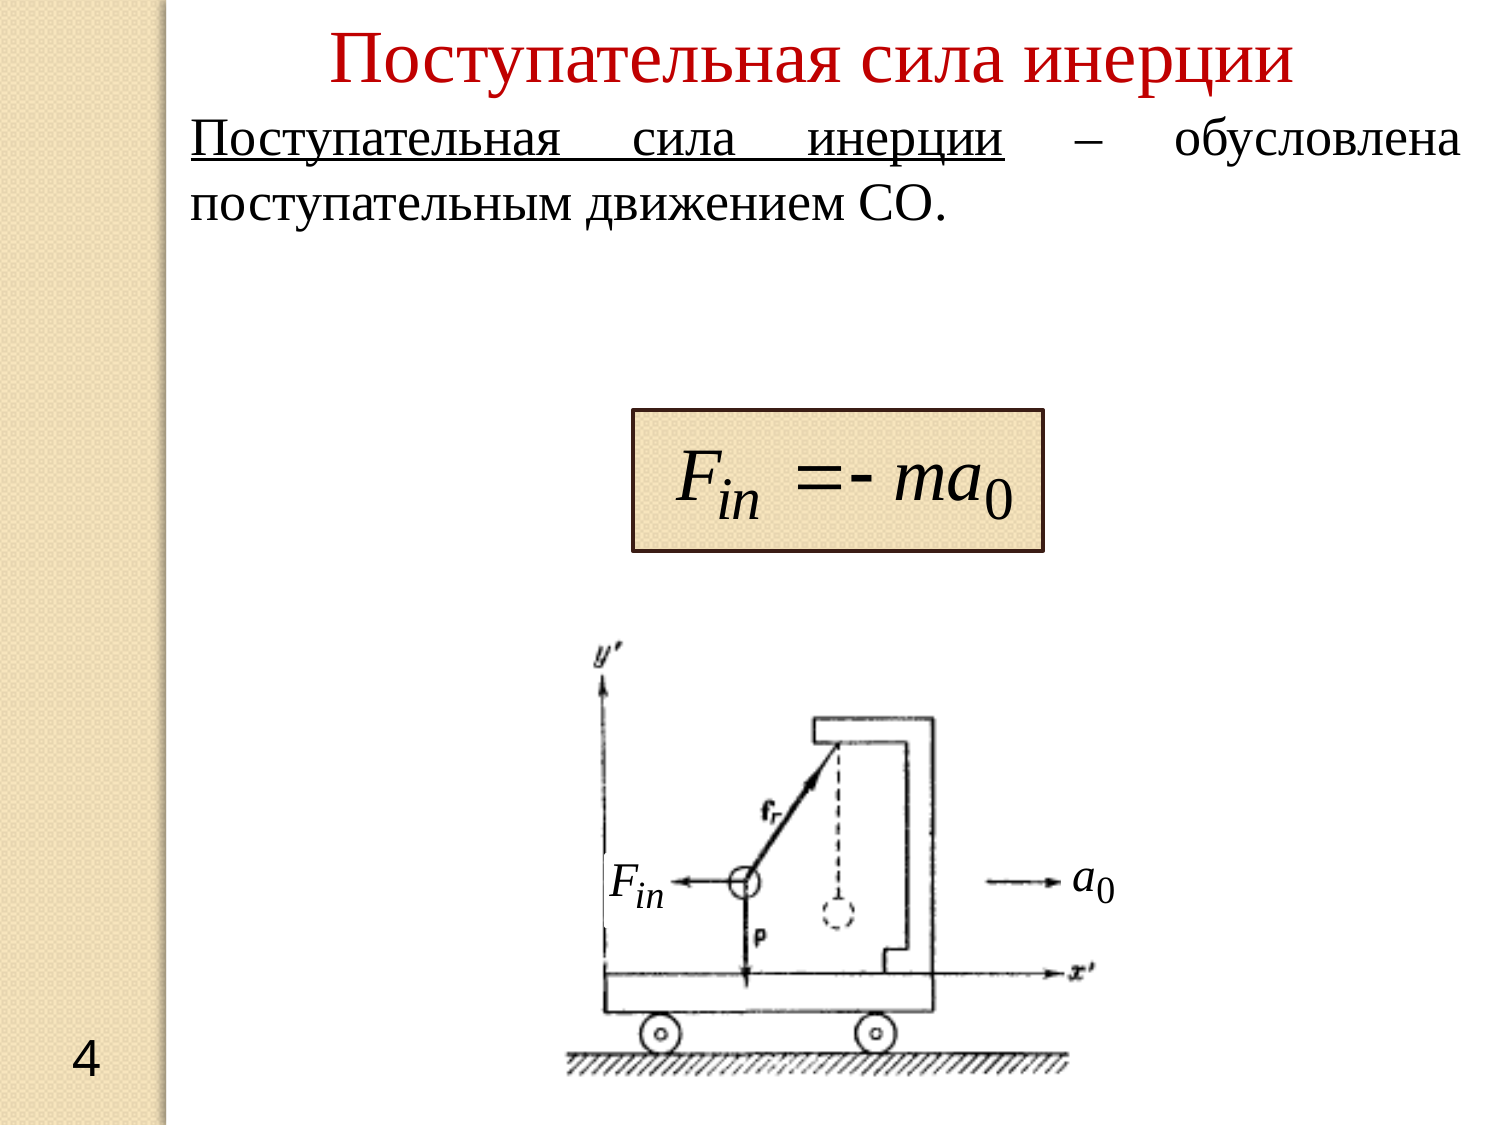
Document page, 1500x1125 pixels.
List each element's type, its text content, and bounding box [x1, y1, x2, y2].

text_box 4 [57, 1019, 116, 1095]
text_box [598, 838, 676, 922]
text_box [660, 409, 1033, 539]
text_box Поступательная сила инерции [175, 0, 1451, 93]
text_box [631, 408, 1045, 553]
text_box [1063, 843, 1126, 917]
picture [523, 618, 1123, 1091]
text_box Поступательная сила инерции – обусловлена поступательным движением СО. [175, 93, 1477, 239]
